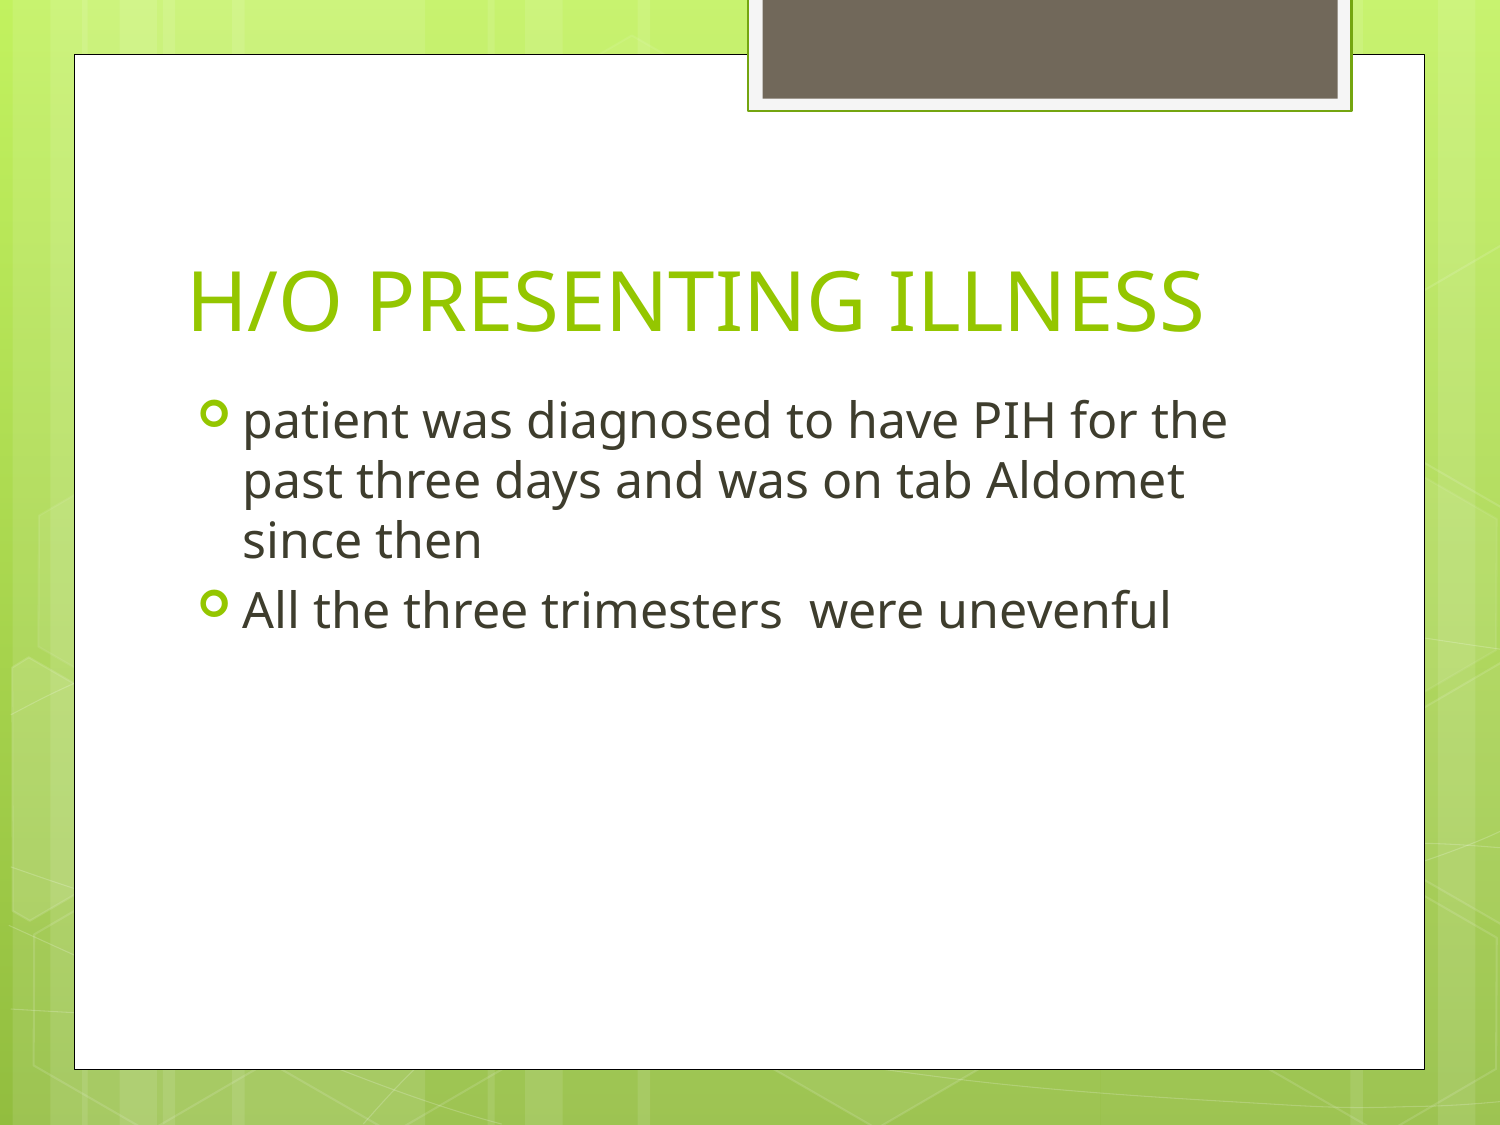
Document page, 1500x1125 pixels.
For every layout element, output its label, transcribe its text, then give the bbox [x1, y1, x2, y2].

list patient was diagnosed to have PIH for the past three days and was on tab Aldomet since then All the three trimesters were unevenful [171, 381, 1283, 957]
title H/O PRESENTING ILLNESS [171, 168, 1324, 357]
